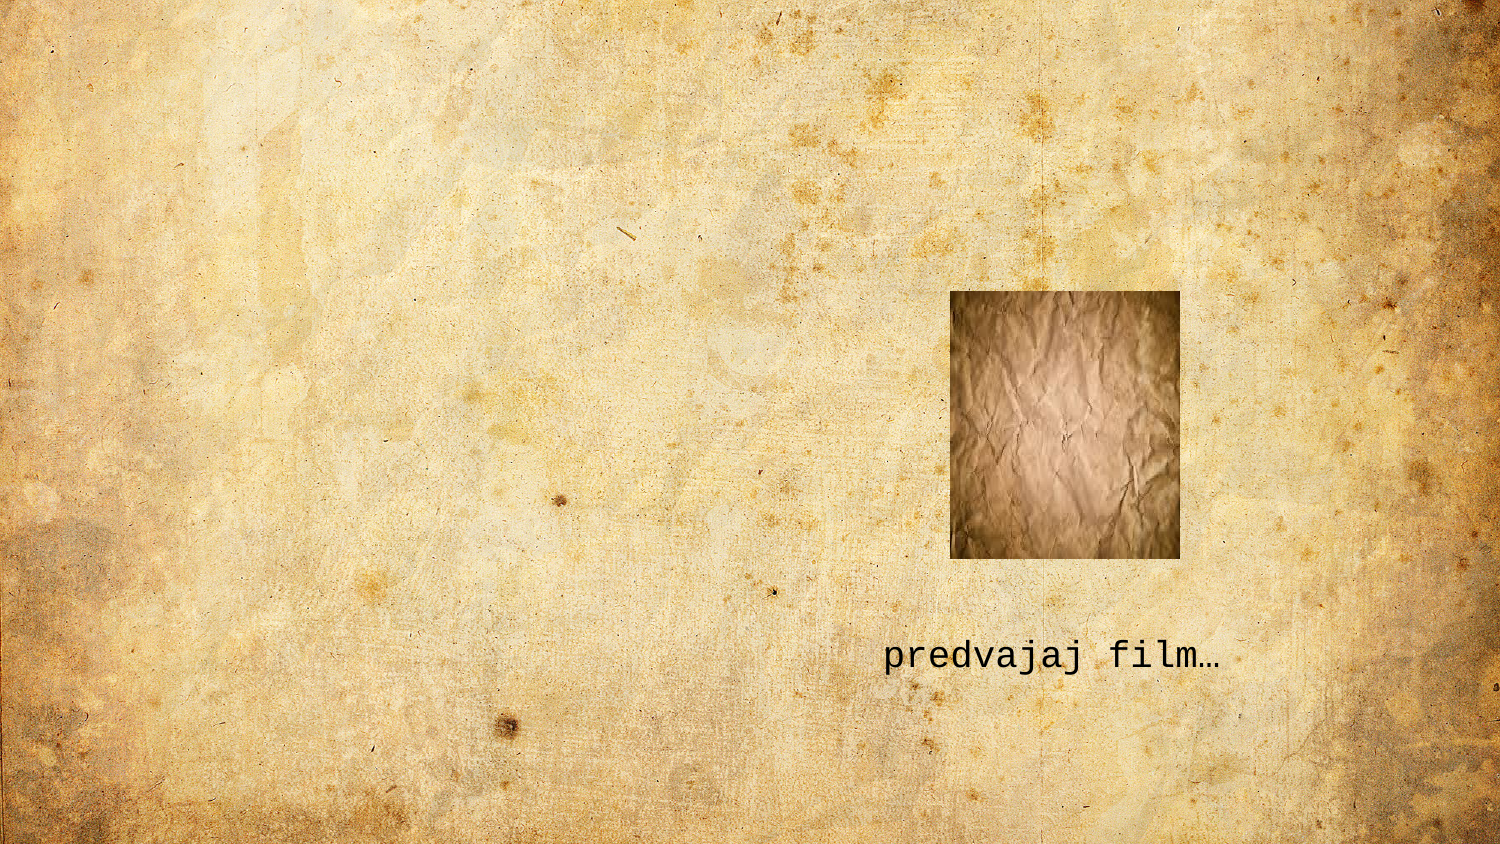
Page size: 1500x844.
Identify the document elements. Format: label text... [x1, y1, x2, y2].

picture [0, 0, 1500, 844]
text_box predvajaj film… [868, 622, 1341, 683]
